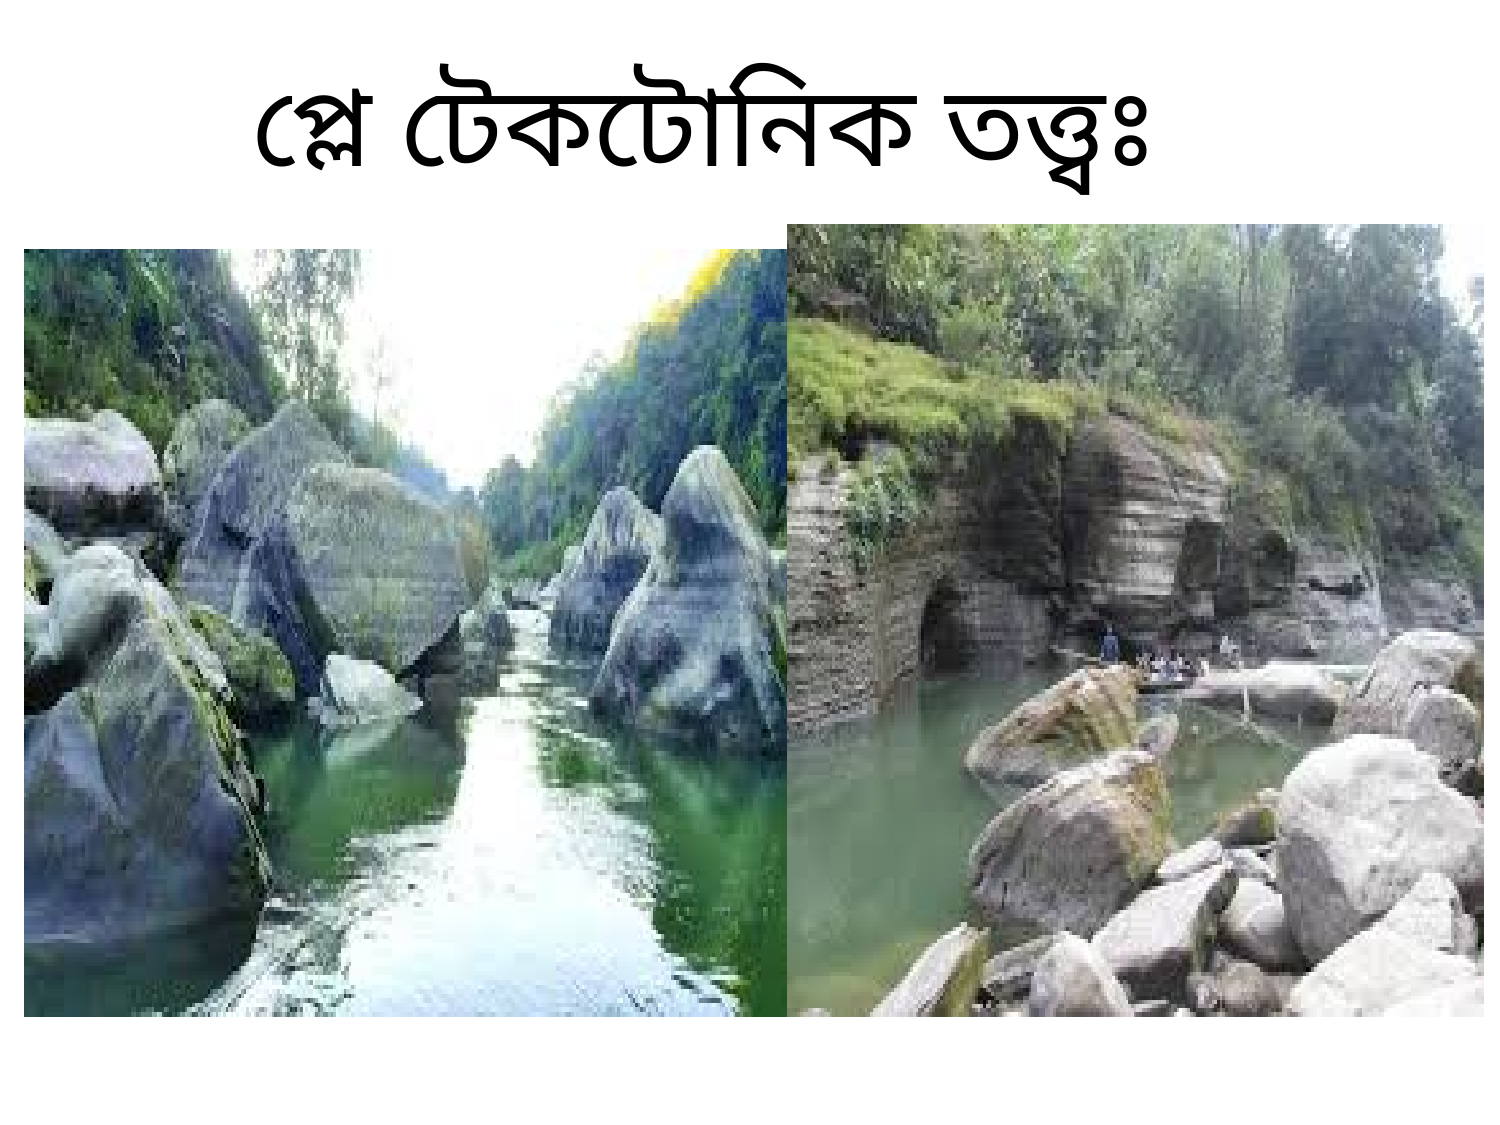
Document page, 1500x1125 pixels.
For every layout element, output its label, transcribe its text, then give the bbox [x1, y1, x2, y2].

text_box প্লে টেকটোনিক তত্ত্বঃ [237, 46, 1500, 197]
picture [24, 224, 1484, 1017]
